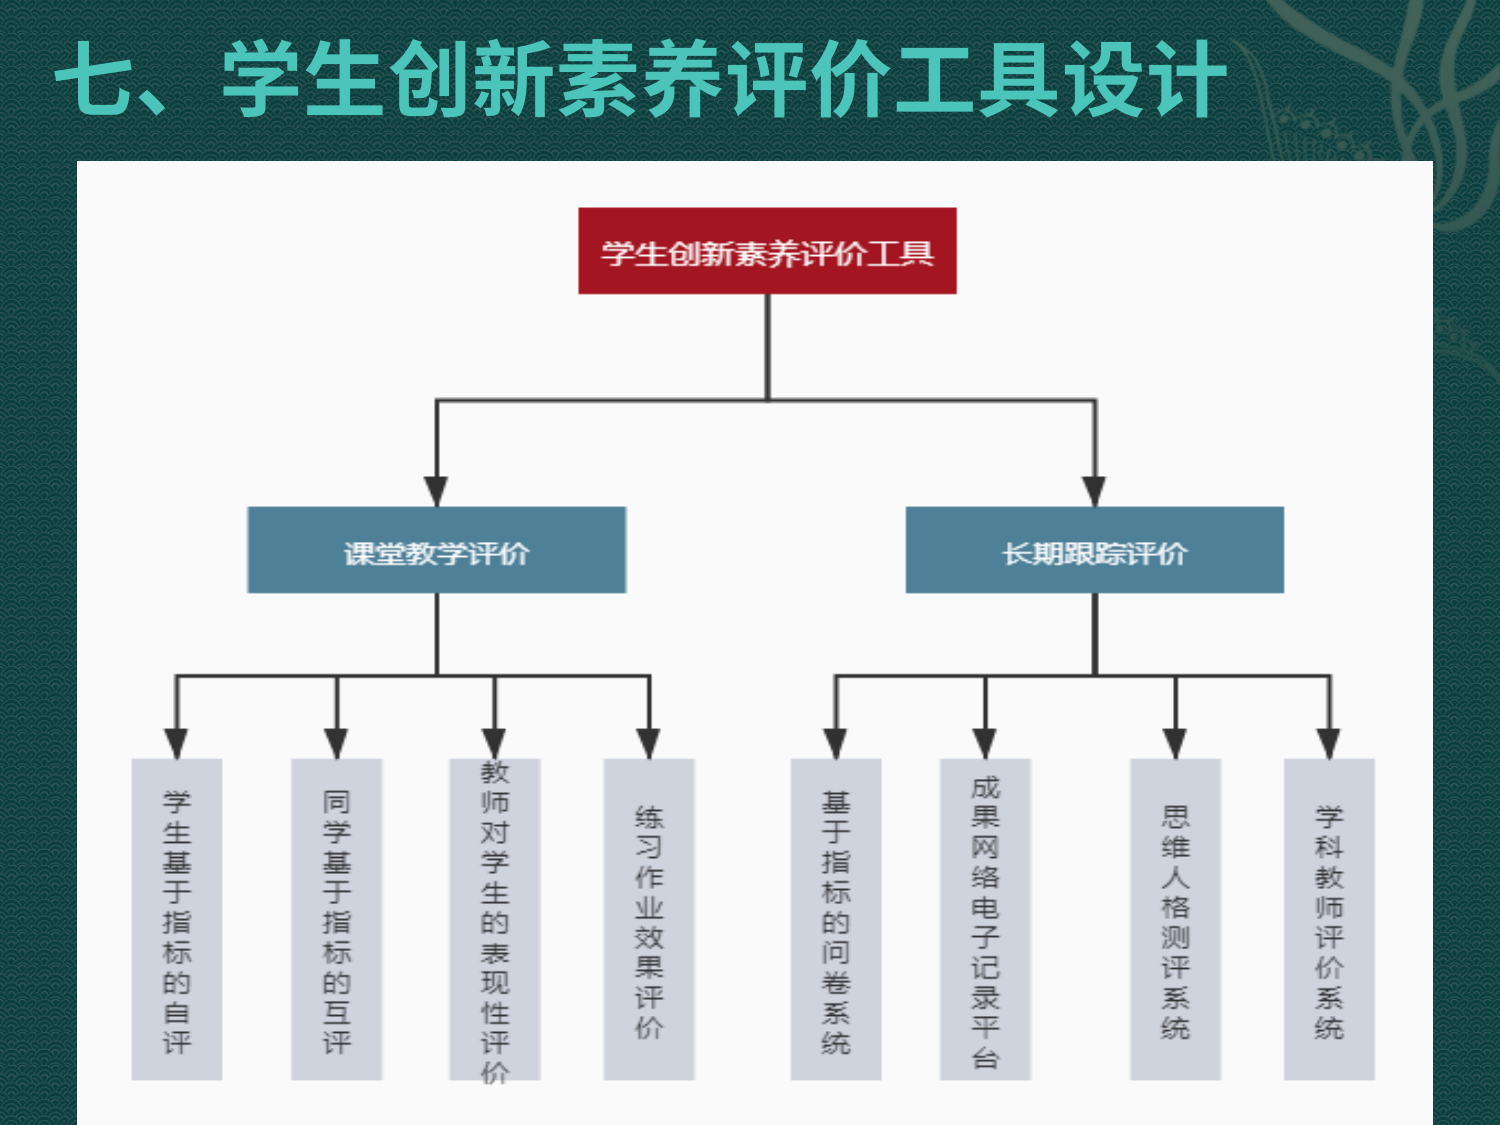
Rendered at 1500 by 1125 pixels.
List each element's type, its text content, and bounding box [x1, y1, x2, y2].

picture [76, 161, 1434, 1125]
title 七、学生创新素养评价工具设计 [36, 19, 1312, 166]
